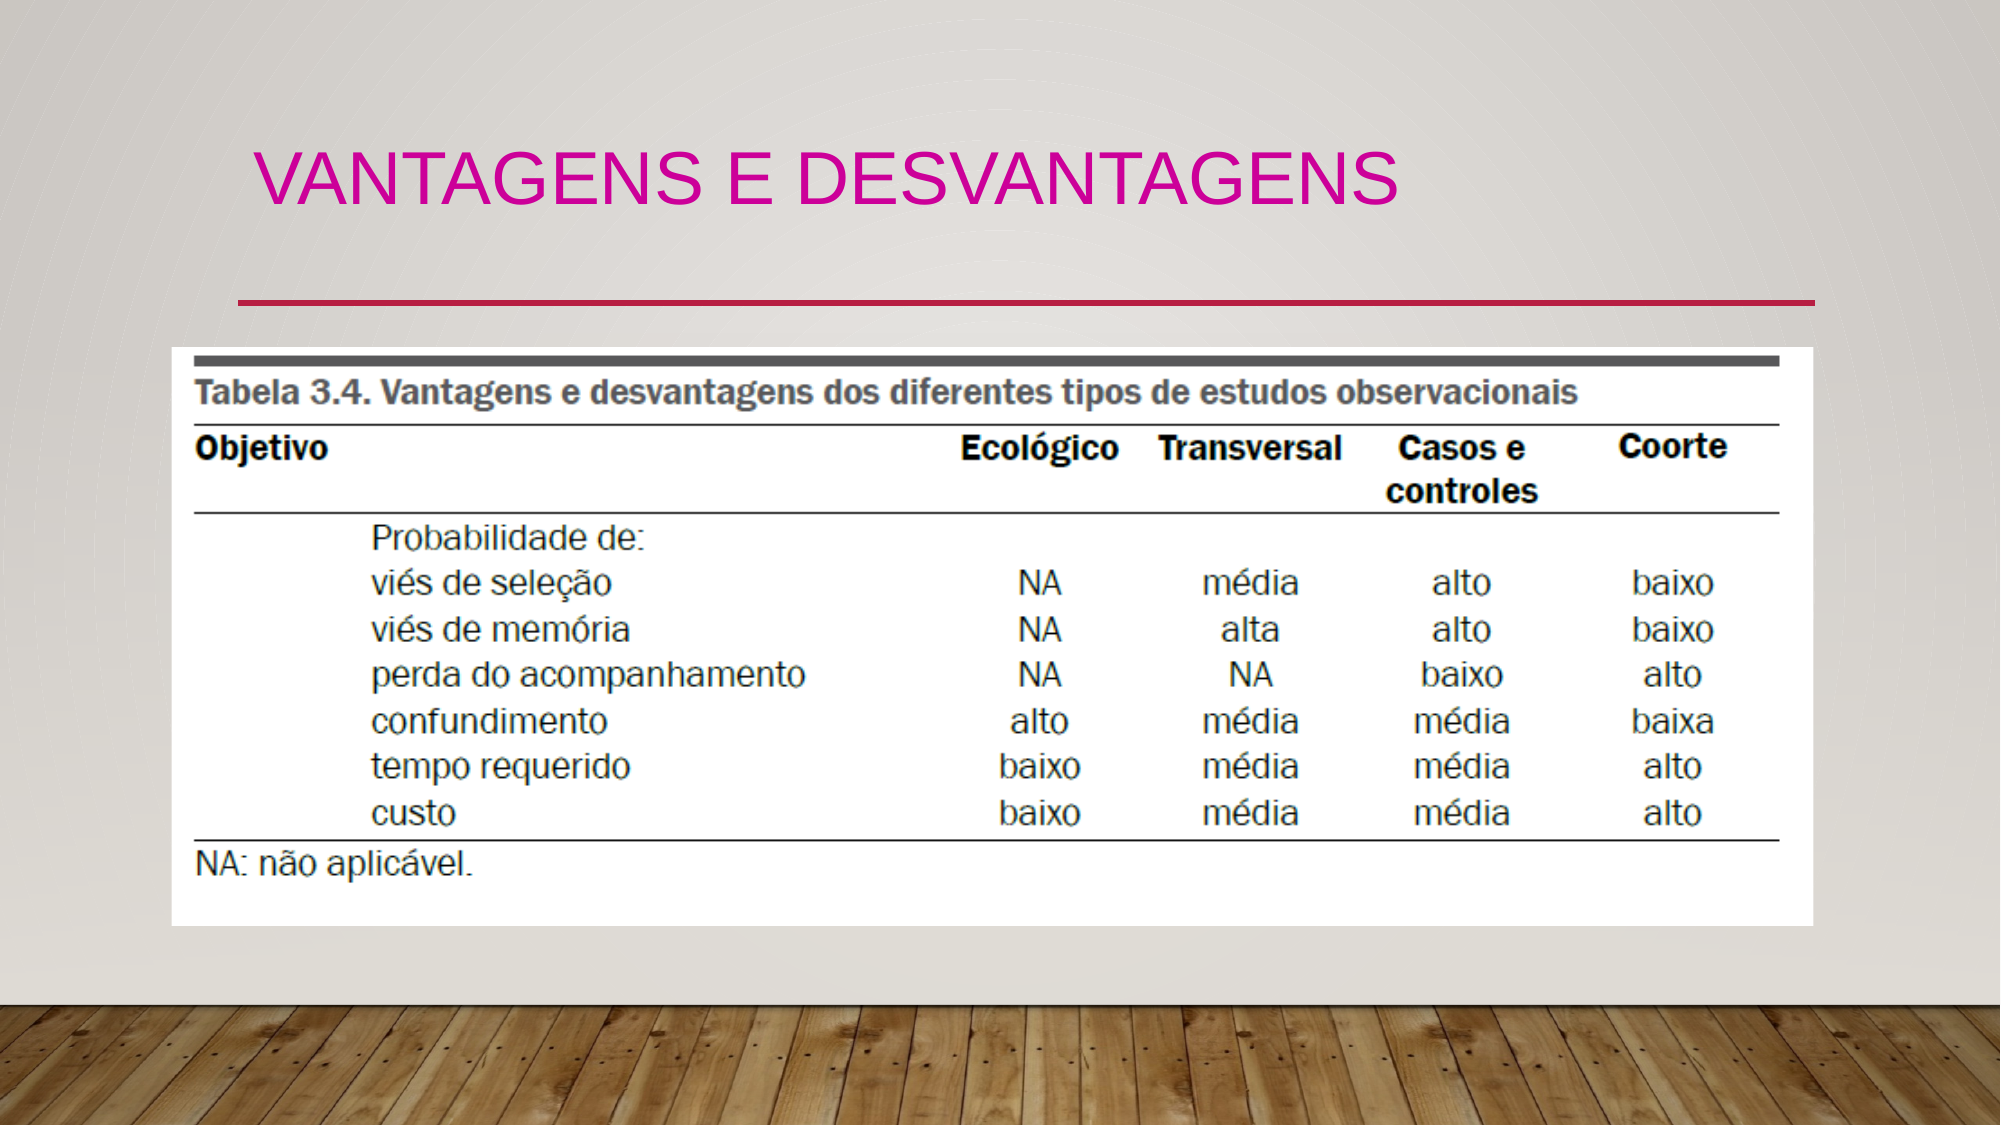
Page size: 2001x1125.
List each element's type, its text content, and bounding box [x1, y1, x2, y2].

picture [0, 1005, 2000, 1125]
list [171, 346, 1814, 927]
title Vantagens e desvantagens [238, 131, 1814, 305]
